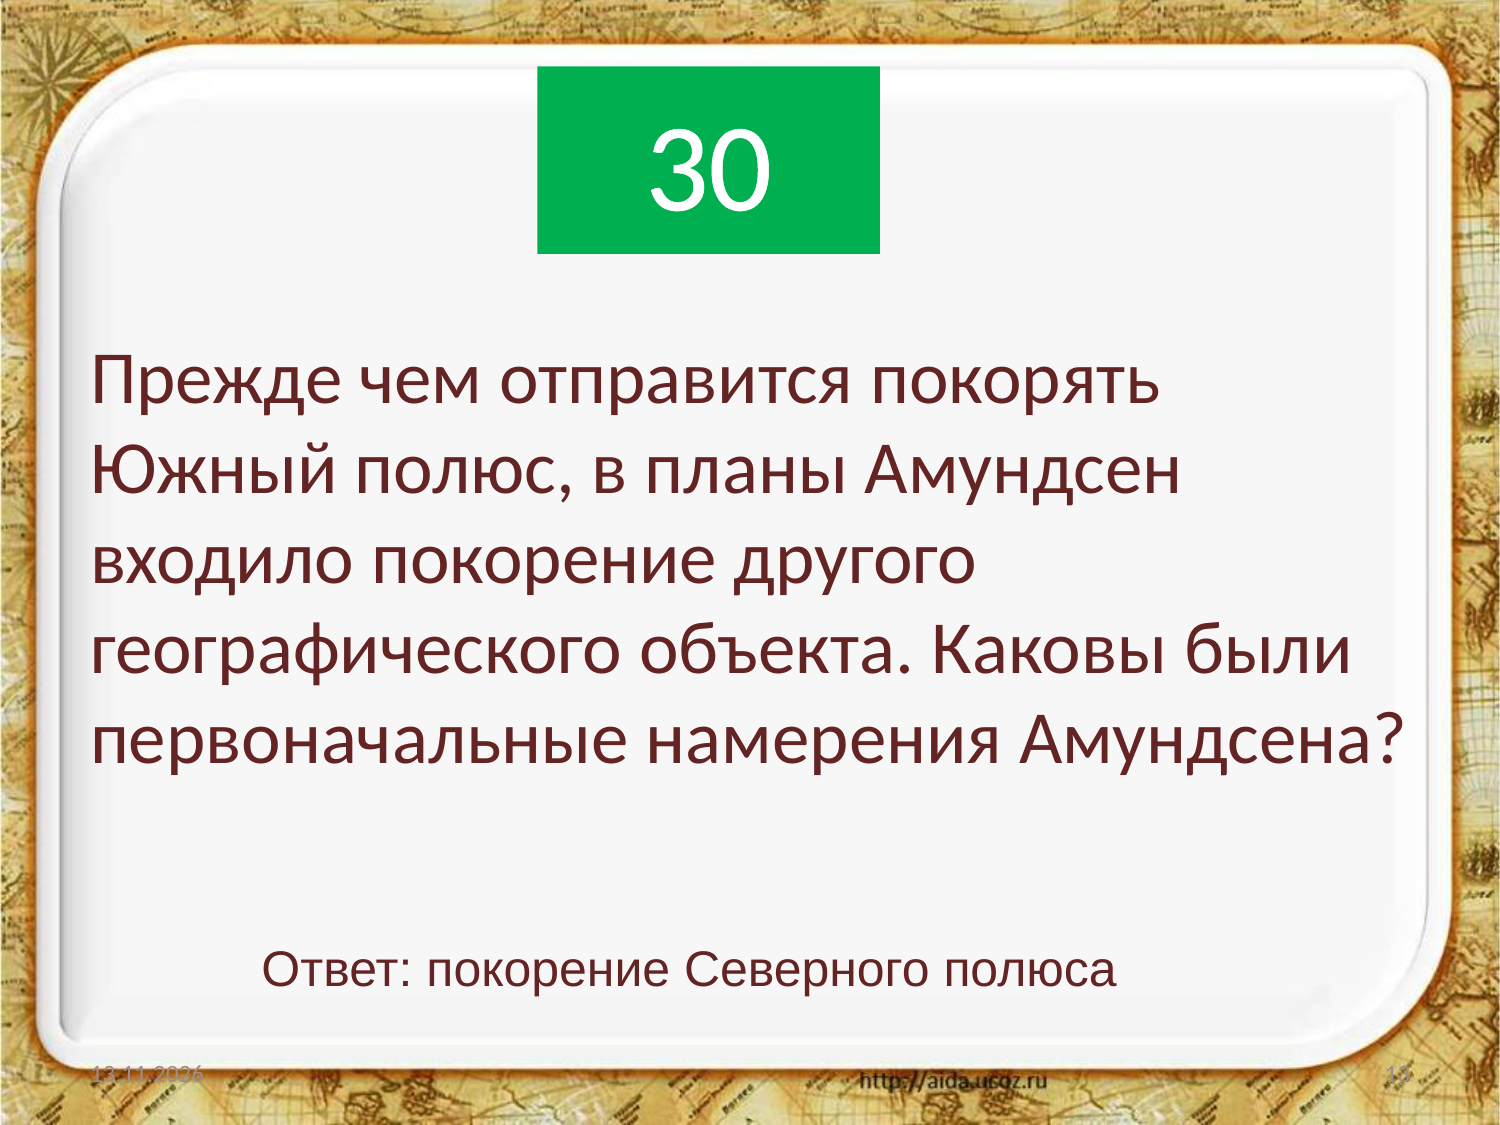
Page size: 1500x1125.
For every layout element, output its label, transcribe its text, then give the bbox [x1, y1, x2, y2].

slide_number 13 [1074, 1042, 1425, 1103]
picture [0, 0, 1500, 1125]
text_box Ответ: покорение Северного полюса [246, 928, 1133, 1004]
list Прежде чем отправится покорять Южный полюс, в планы Амундсен входило покорение другого географического объекта. Каковы были первоначальные намерения Амундсена? [75, 321, 1425, 823]
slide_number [75, 1042, 425, 1103]
text_box [488, 52, 906, 293]
